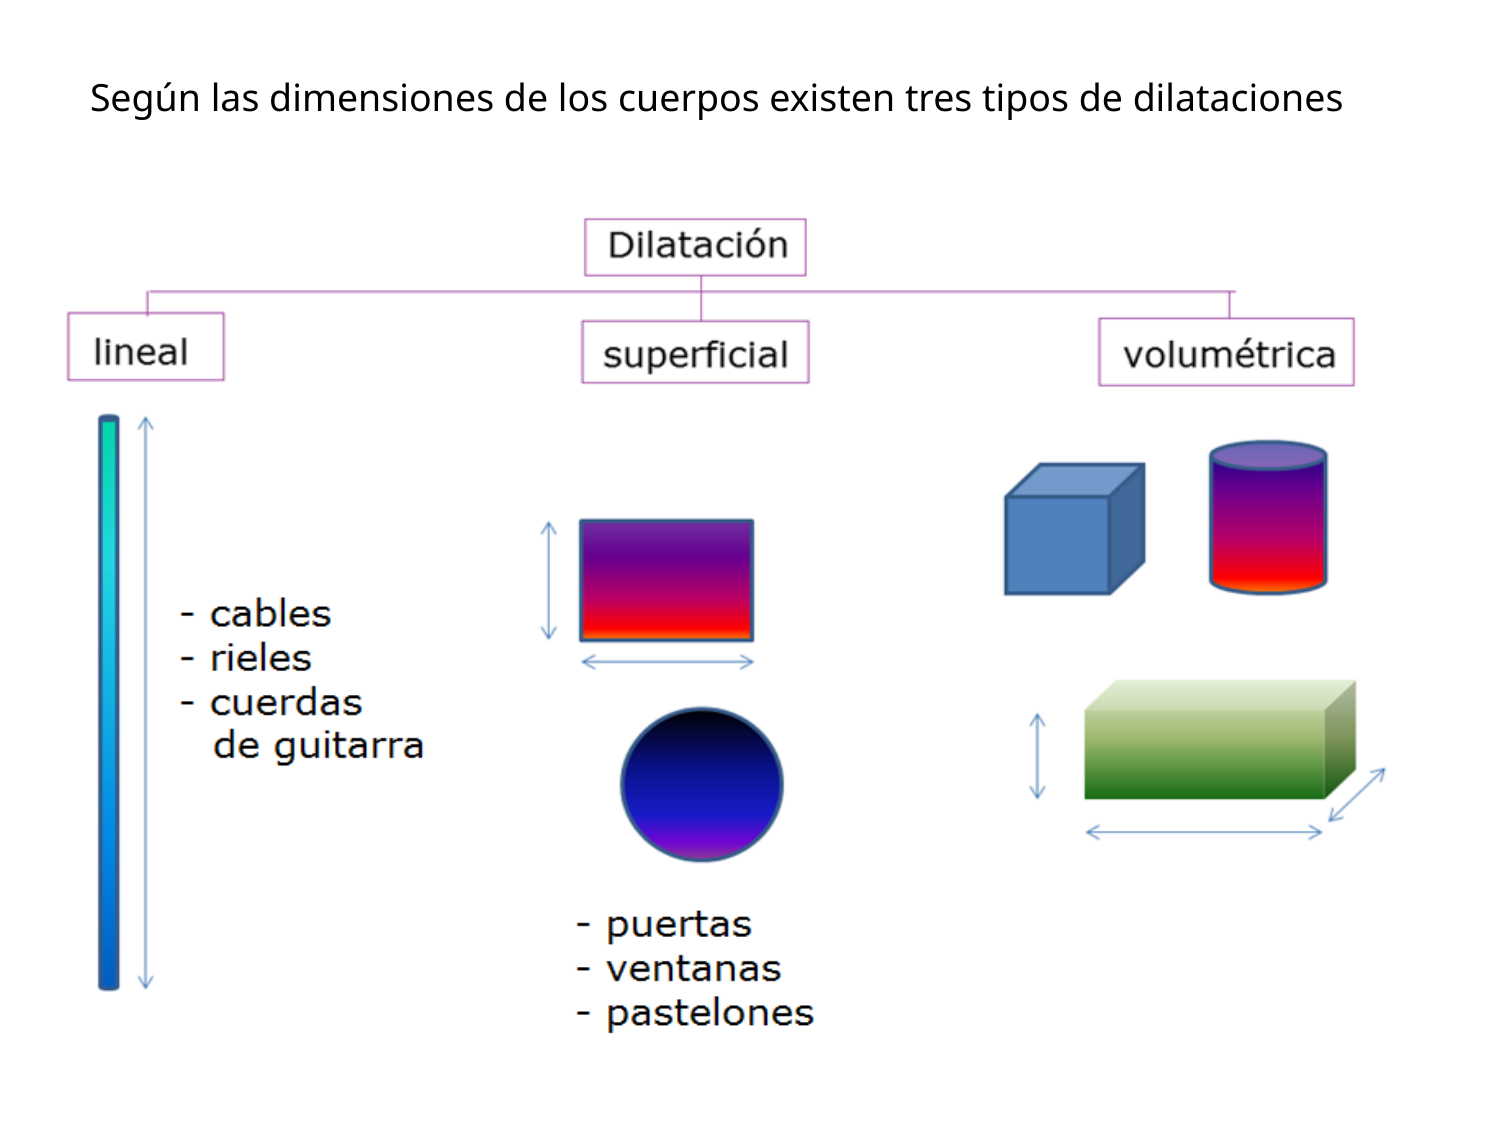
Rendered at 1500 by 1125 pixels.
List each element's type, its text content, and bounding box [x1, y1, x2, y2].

picture [64, 207, 1401, 1047]
list Según las dimensiones de los cuerpos existen tres tipos de dilataciones Dilatación superficial lineal volumétrica [75, 66, 1425, 1005]
